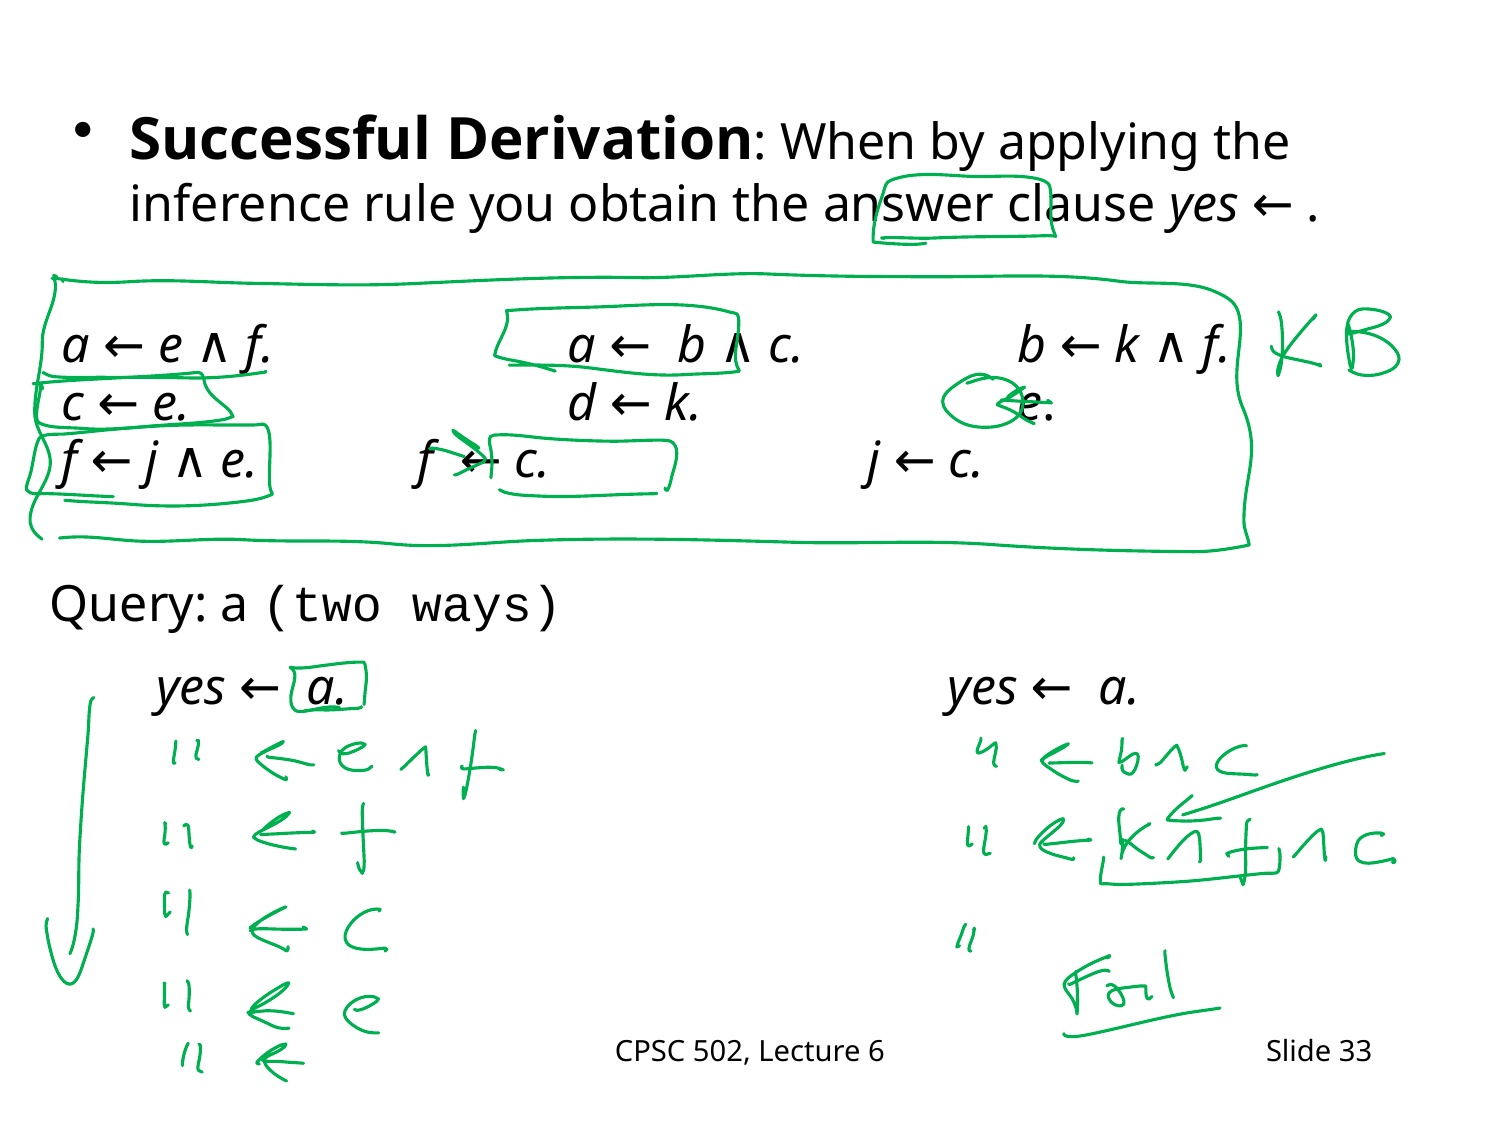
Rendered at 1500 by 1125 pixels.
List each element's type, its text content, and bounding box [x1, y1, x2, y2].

text_box Query: a (two ways) [35, 576, 1455, 1049]
footer CPSC 502, Lecture 6 [512, 1049, 988, 1101]
list Successful Derivation: When by applying the inference rule you obtain the answer clause yes ← . [58, 93, 1447, 285]
text_box a ← e ∧ f. a ← b ∧ c. b ← k ∧ f. c ← e. d ← k. e. f ← j ∧ e. f ← c. j ← c. [1239, 316, 1435, 518]
text_box a ← e ∧ f. a ← b ∧ c. b ← k ∧ f. c ← e. d ← k. e. f ← j ∧ e. f ← c. j ← c. [46, 316, 1249, 518]
text_box yes ← a. [933, 659, 1229, 719]
slide_number Slide 33 [1074, 1049, 1388, 1101]
text_box yes ← a. [141, 659, 437, 719]
